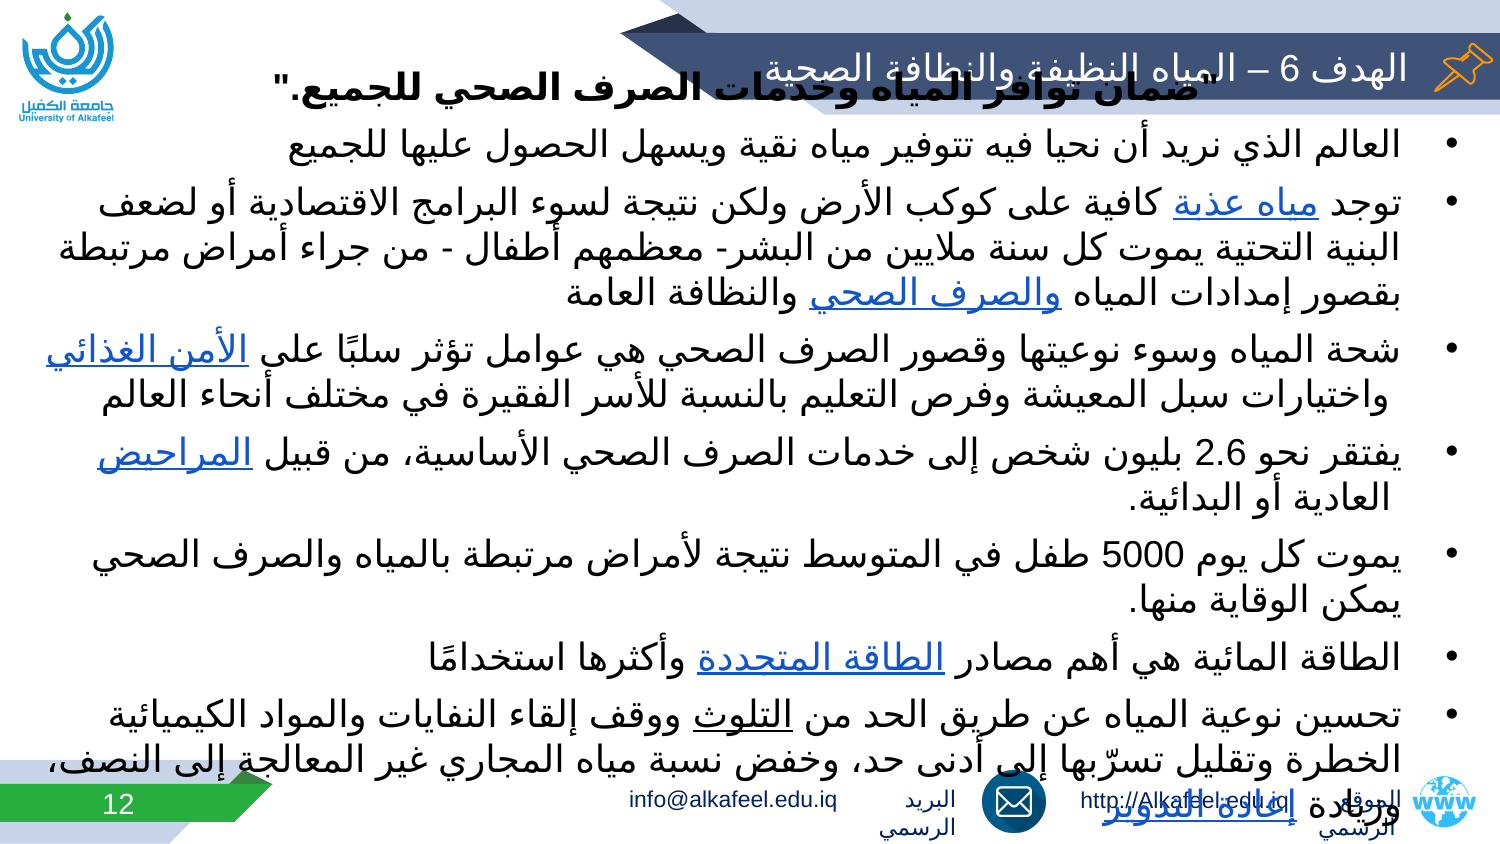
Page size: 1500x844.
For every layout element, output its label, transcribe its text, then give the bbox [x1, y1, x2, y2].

picture [7, 8, 124, 129]
slide_number 12 [2, 784, 235, 822]
picture [982, 770, 1046, 833]
picture [1412, 770, 1476, 834]
list "ضمان توافر المياه وخدمات الصرف الصحي للجميع." العالم الذي نريد أن نحيا فيه تتوفير مياه نقية ويسهل الحصول عليها للجميع توجد مياه عذبة كافية على كوكب الأرض ولكن نتيجة لسوء البرامج الاقتصادية أو لضعف البنية التحتية يموت كل سنة ملايين من البشر- معظمهم أطفال - من جراء أمراض مرتبطة بقصور إمدادات المياه والصرف الصحي والنظافة العامة شحة المياه وسوء نوعيتها وقصور الصرف الصحي هي عوامل تؤثر سلبًا على الأمن الغذائي واختيارات سبل المعيشة وفرص التعليم بالنسبة للأسر الفقيرة في مختلف أنحاء العالم يفتقر نحو 2.6 بليون شخص إلى خدمات الصرف الصحي الأساسية، من قبيل المراحيض العادية أو البدائية. يموت كل يوم 5000 طفل في المتوسط نتيجة لأمراض مرتبطة بالمياه والصرف الصحي يمكن الوقاية منها. الطاقة المائية هي أهم مصادر الطاقة المتجددة وأكثرها استخدامًا تحسين نوعية المياه عن طريق الحد من التلوث ووقف إلقاء النفايات والمواد الكيميائية الخطرة وتقليل تسرّبها إلى أدنى حد، وخفض نسبة مياه المجاري غير المعالجة إلى النصف، وزيادة إعادة التدوير [17, 128, 1486, 760]
title الهدف 6 – المياه النظيفة والنظافة الصحية [715, 32, 1424, 100]
